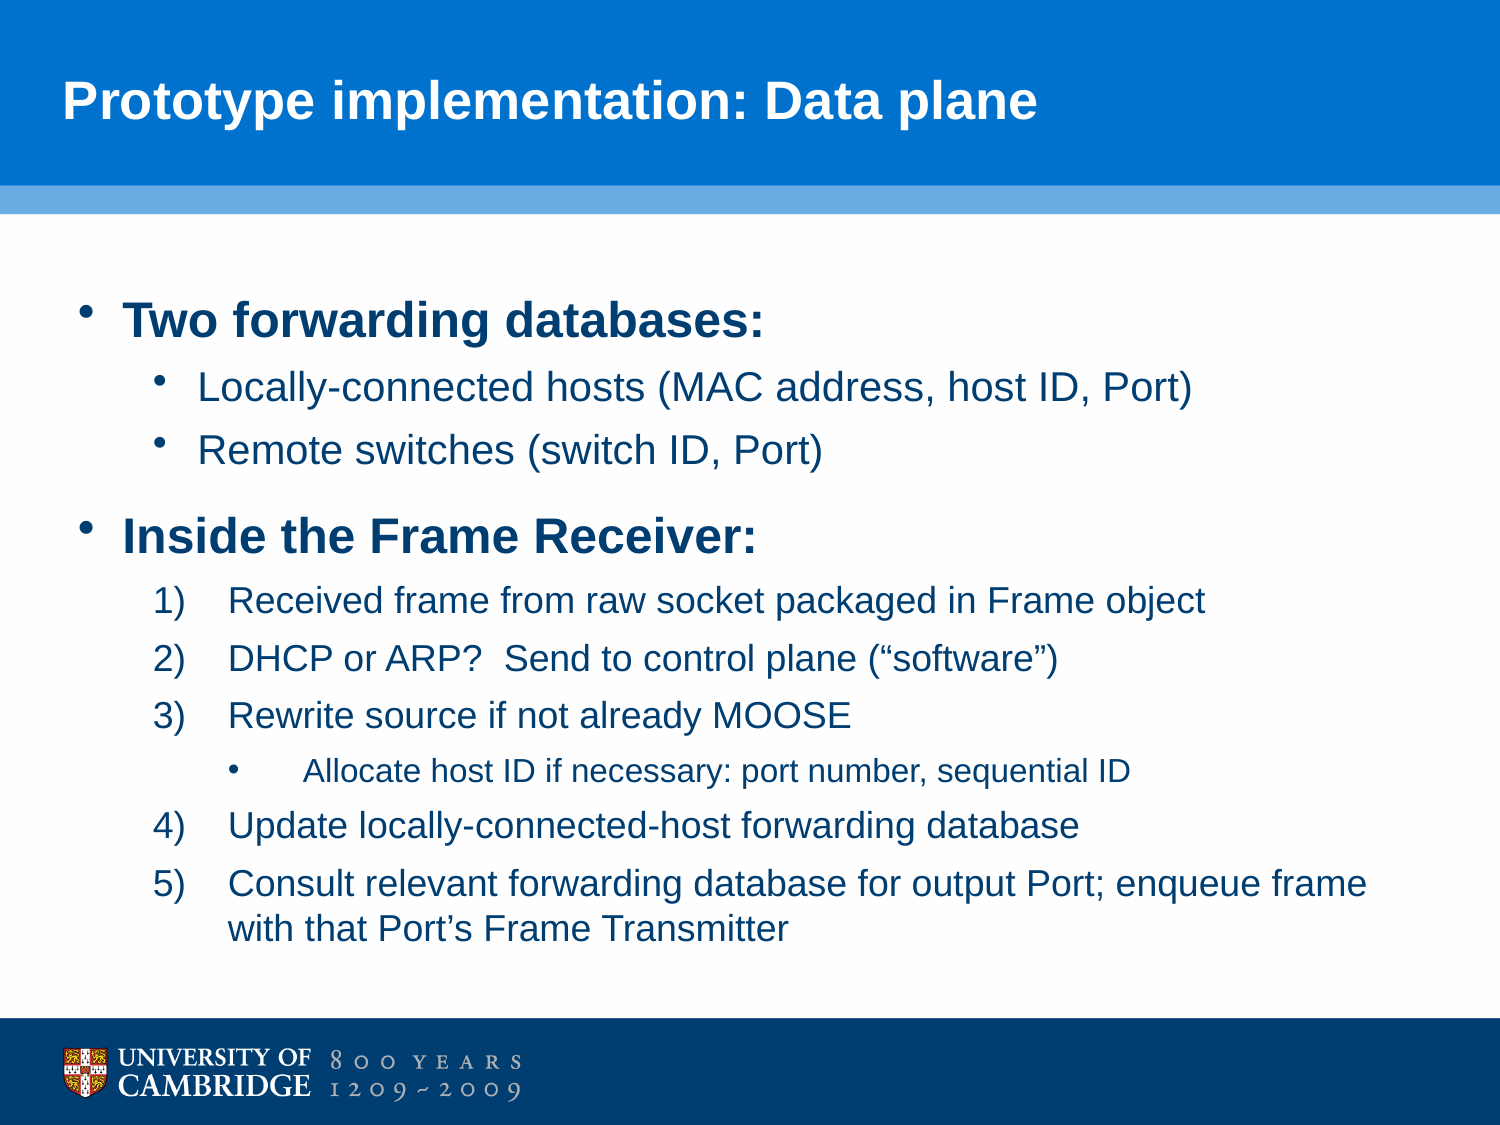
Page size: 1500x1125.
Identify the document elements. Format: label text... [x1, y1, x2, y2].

text_box Two forwarding databases: Locally-connected hosts (MAC address, host ID, Port) Remote switches (switch ID, Port) Inside the Frame Receiver: Received frame from raw socket packaged in Frame object DHCP or ARP? Send to control plane (“software”) Rewrite source if not already MOOSE Allocate host ID if necessary: port number, sequential ID Update locally-connected-host forwarding database Consult relevant forwarding database for output Port; enqueue frame with that Port’s Frame Transmitter [63, 280, 1437, 948]
title Prototype implementation: Data plane [62, 65, 1438, 136]
picture [0, 0, 1500, 1125]
